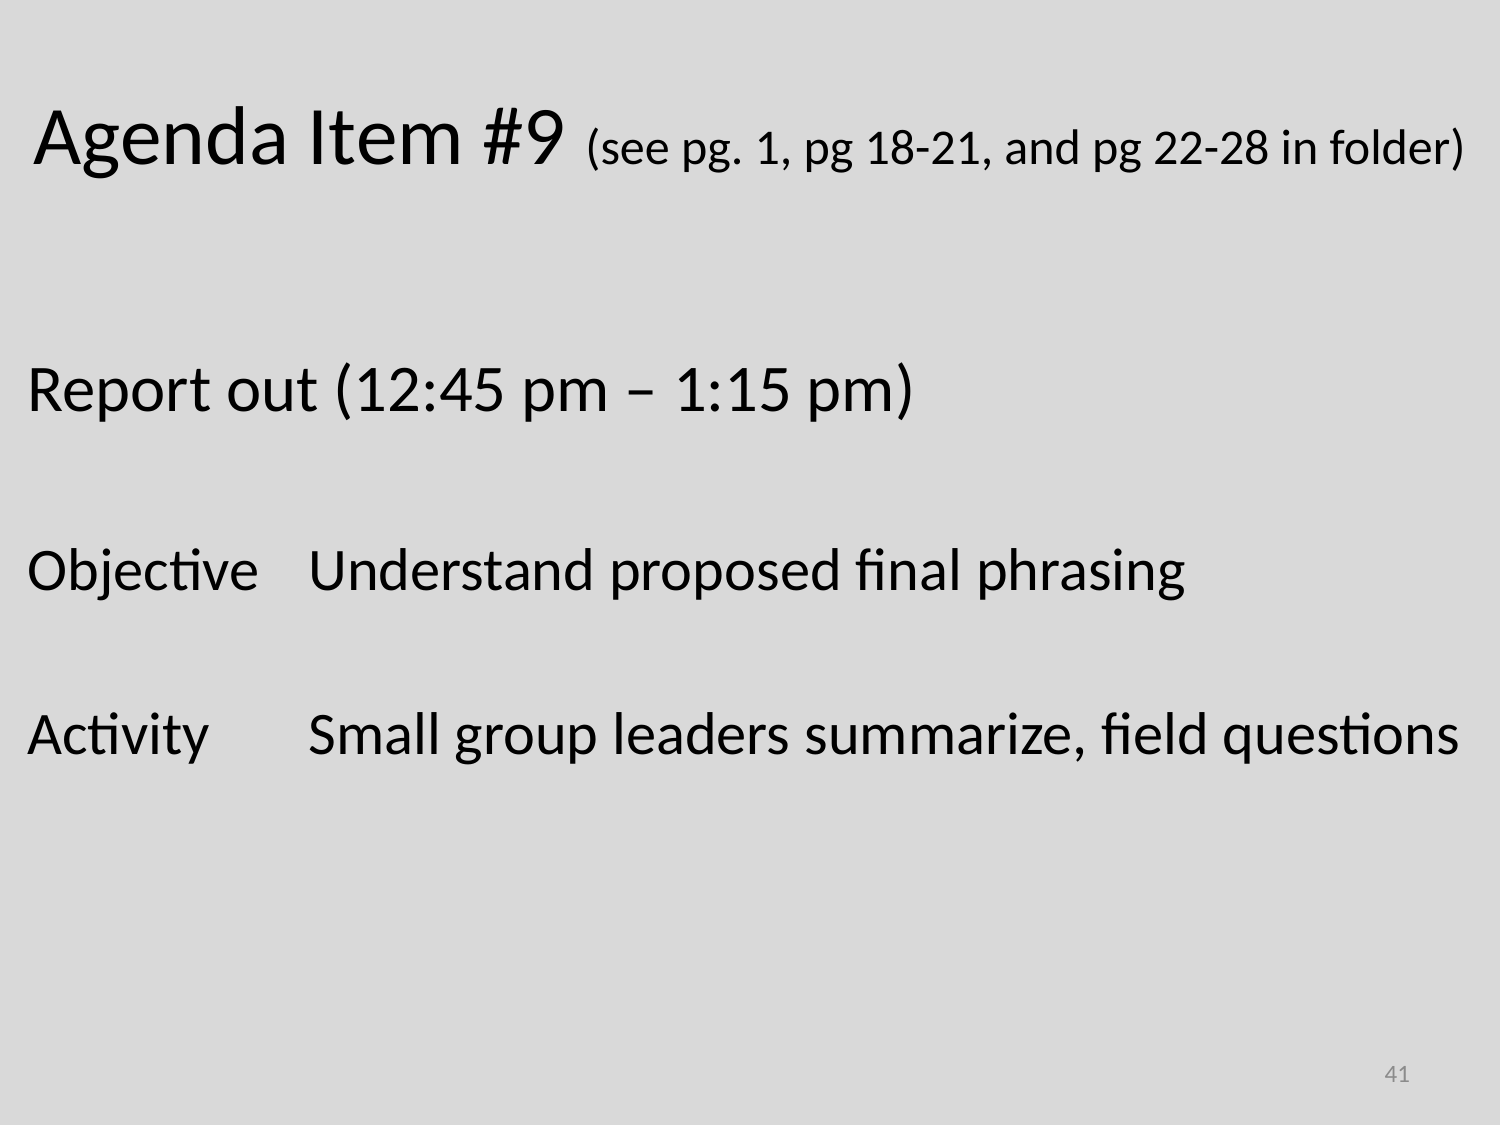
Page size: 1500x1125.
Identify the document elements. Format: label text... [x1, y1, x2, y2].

title Agenda Item #9 (see pg. 1, pg 18-21, and pg 22-28 in folder) [0, 37, 1500, 225]
list Report out (12:45 pm – 1:15 pm) Objective Understand proposed final phrasing Activity Small group leaders summarize, field questions [12, 337, 1500, 800]
slide_number 41 [1074, 1042, 1425, 1103]
